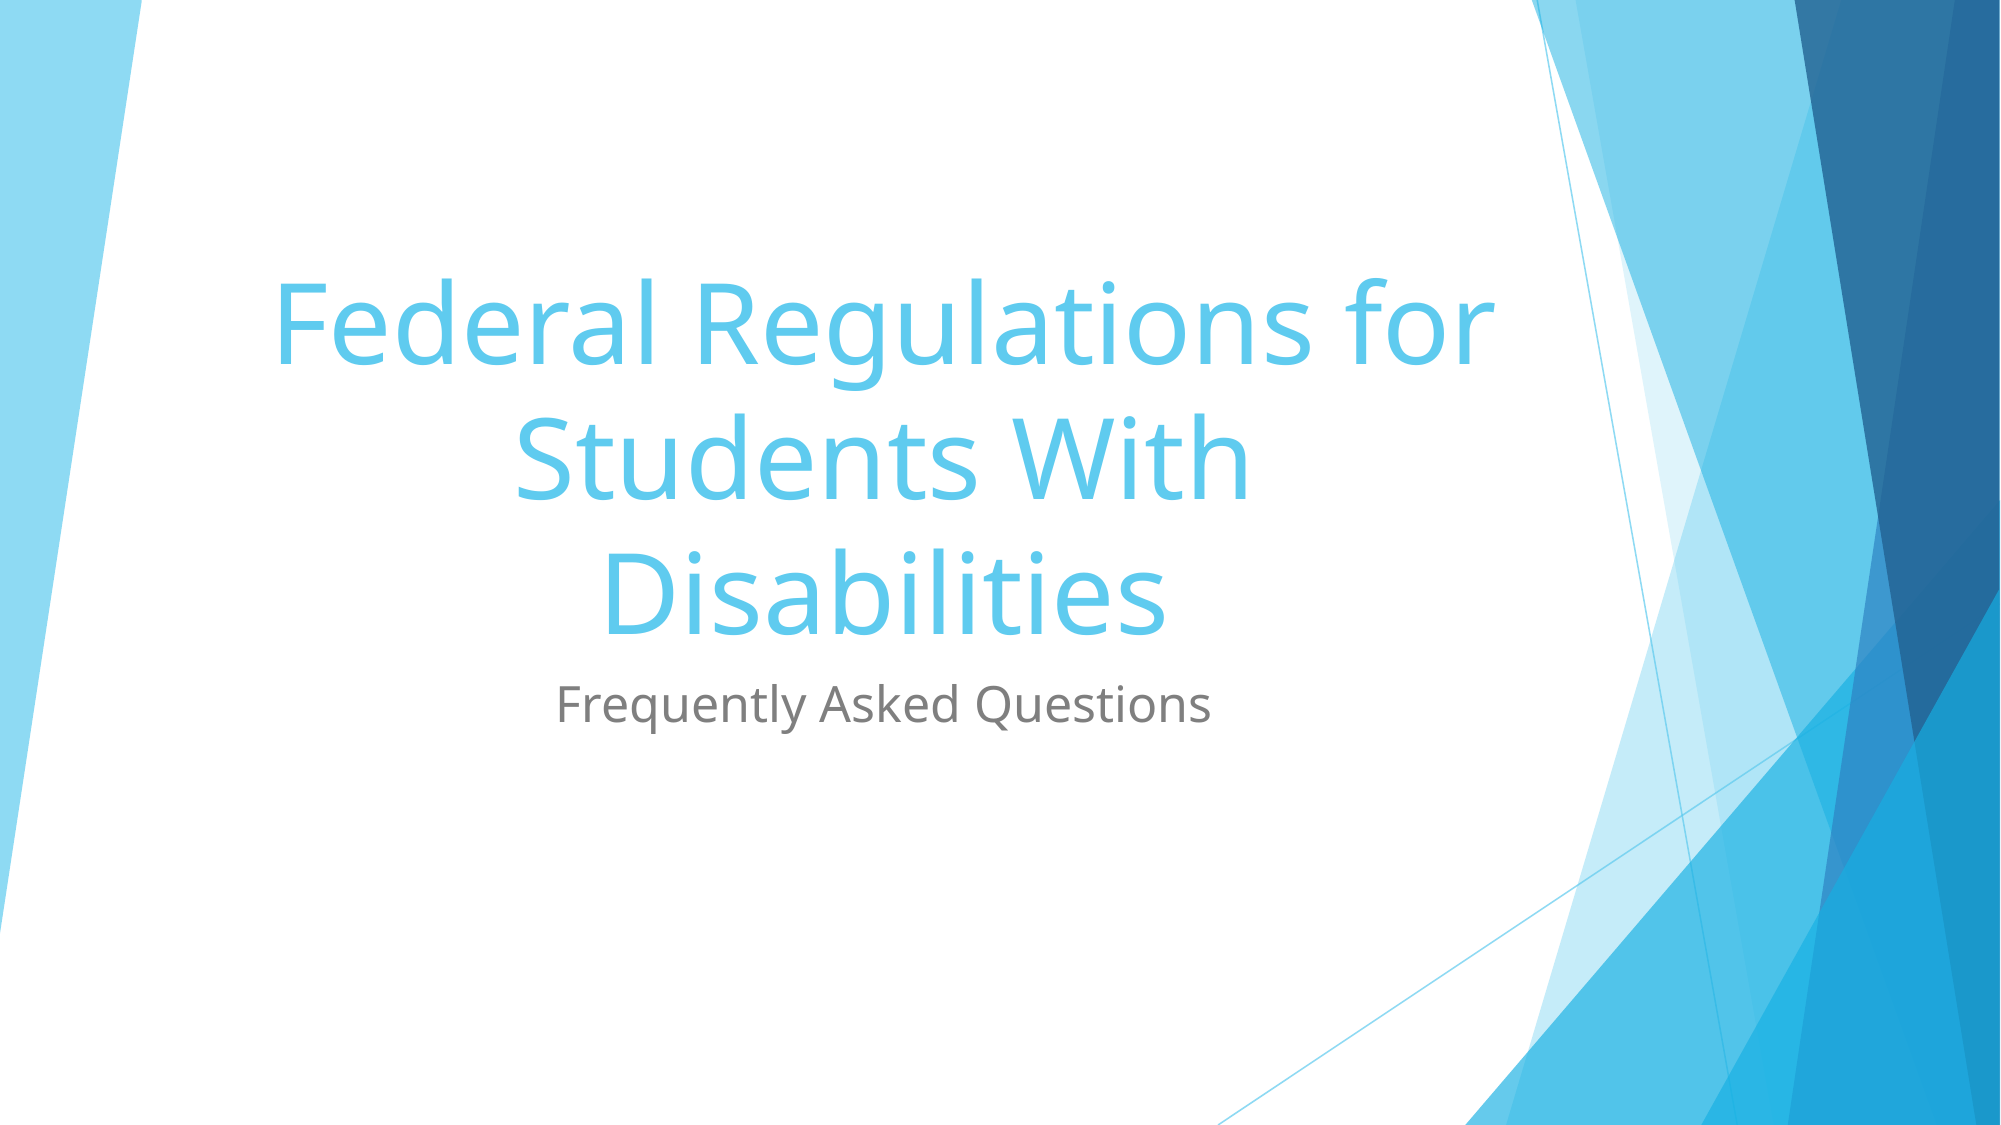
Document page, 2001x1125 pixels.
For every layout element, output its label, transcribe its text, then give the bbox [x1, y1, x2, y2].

subtitle Frequently Asked Questions [247, 664, 1522, 845]
title Federal Regulations for Students With Disabilities [247, 276, 1522, 664]
